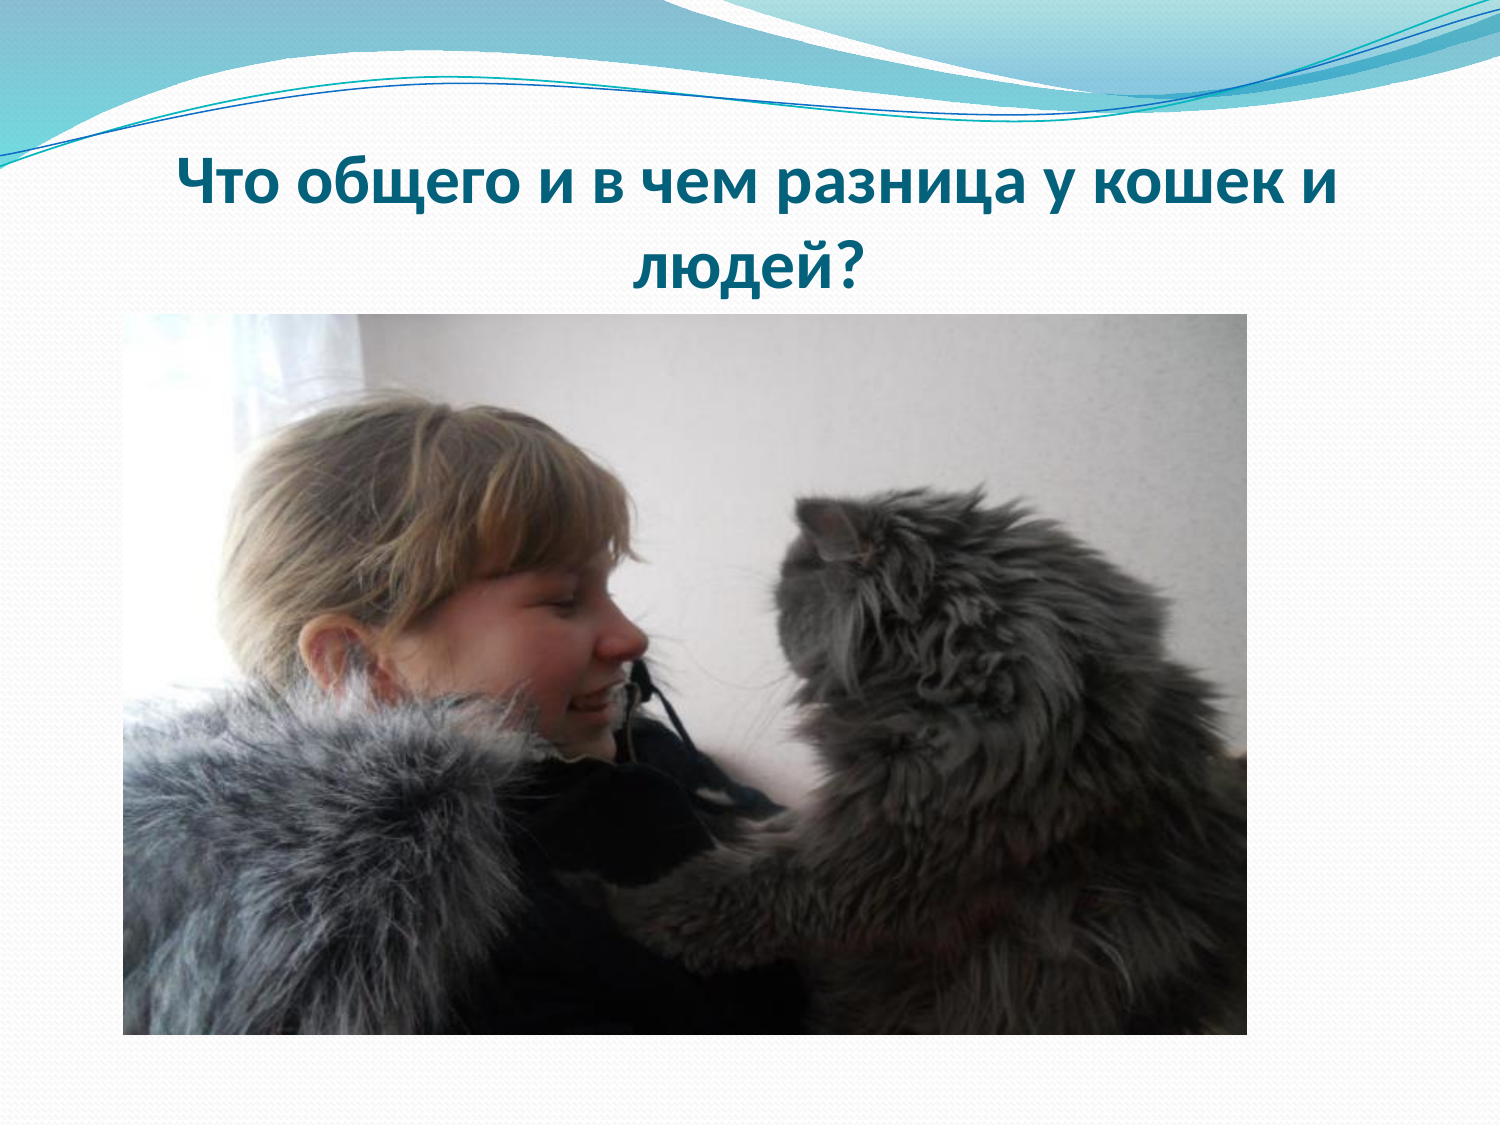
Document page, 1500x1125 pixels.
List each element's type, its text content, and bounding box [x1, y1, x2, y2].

title Что общего и в чем разница у кошек и людей? [75, 115, 1425, 303]
picture [123, 314, 1247, 1036]
